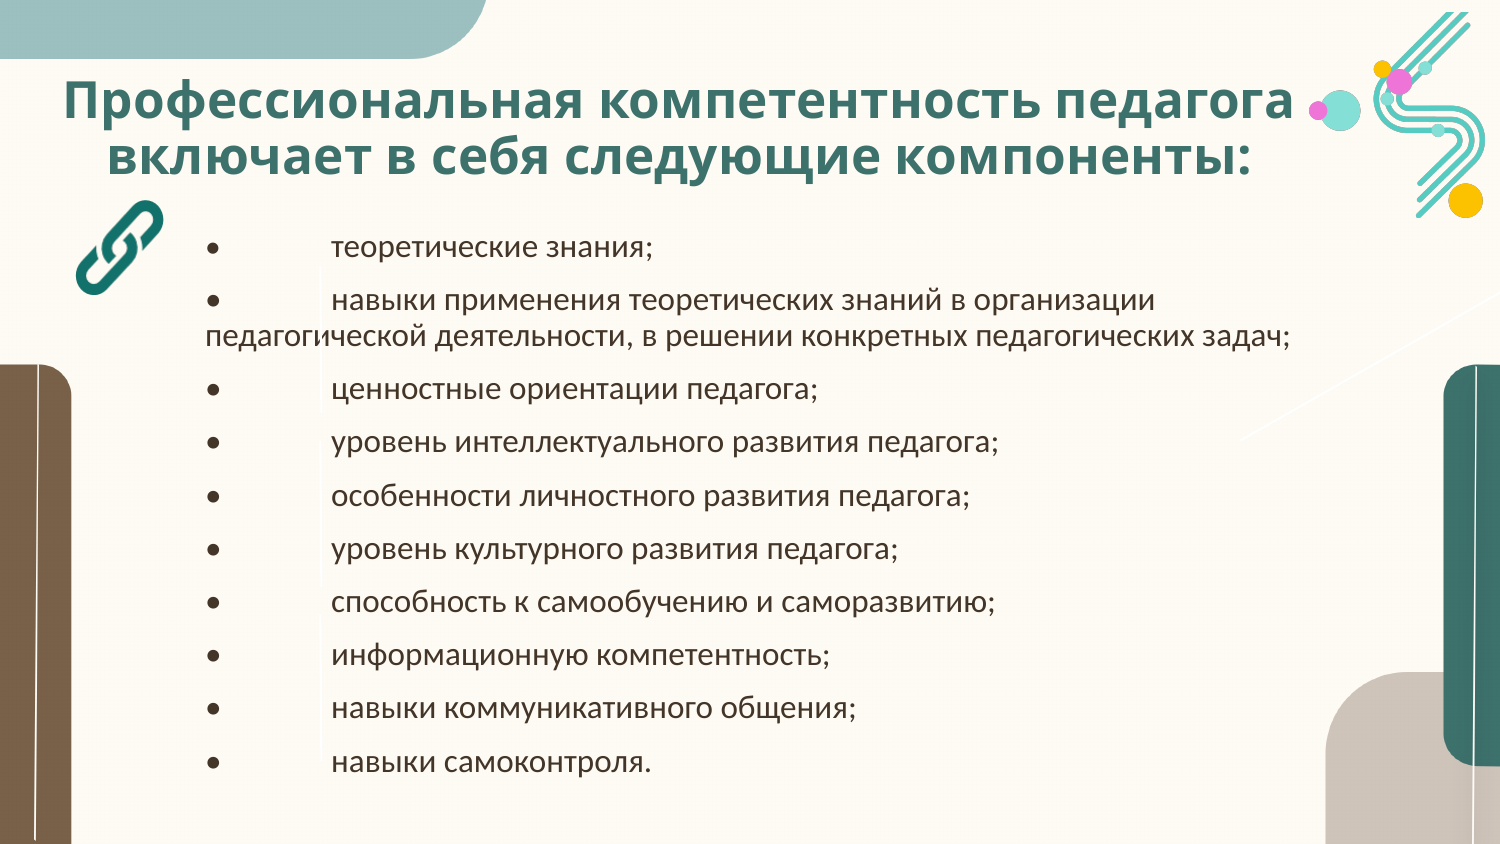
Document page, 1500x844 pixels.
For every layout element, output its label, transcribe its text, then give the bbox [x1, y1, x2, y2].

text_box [1240, 288, 1500, 441]
list • теоретические знания; • навыки применения теоретических знаний в организации педагогической деятельности, в решении конкретных педагогических задач; • ценностные ориентации педагога; • уровень интеллектуального развития педагога; • особенности личностного развития педагога; • уровень культурного развития педагога; • способность к самообучению и саморазвитию; • информационную компетентность; • навыки коммуникативного общения; • навыки самоконтроля. [190, 221, 1310, 812]
picture [0, 0, 1500, 844]
title Профессиональная компетентность педагога включает в себя следующие компоненты: [32, 48, 1309, 212]
